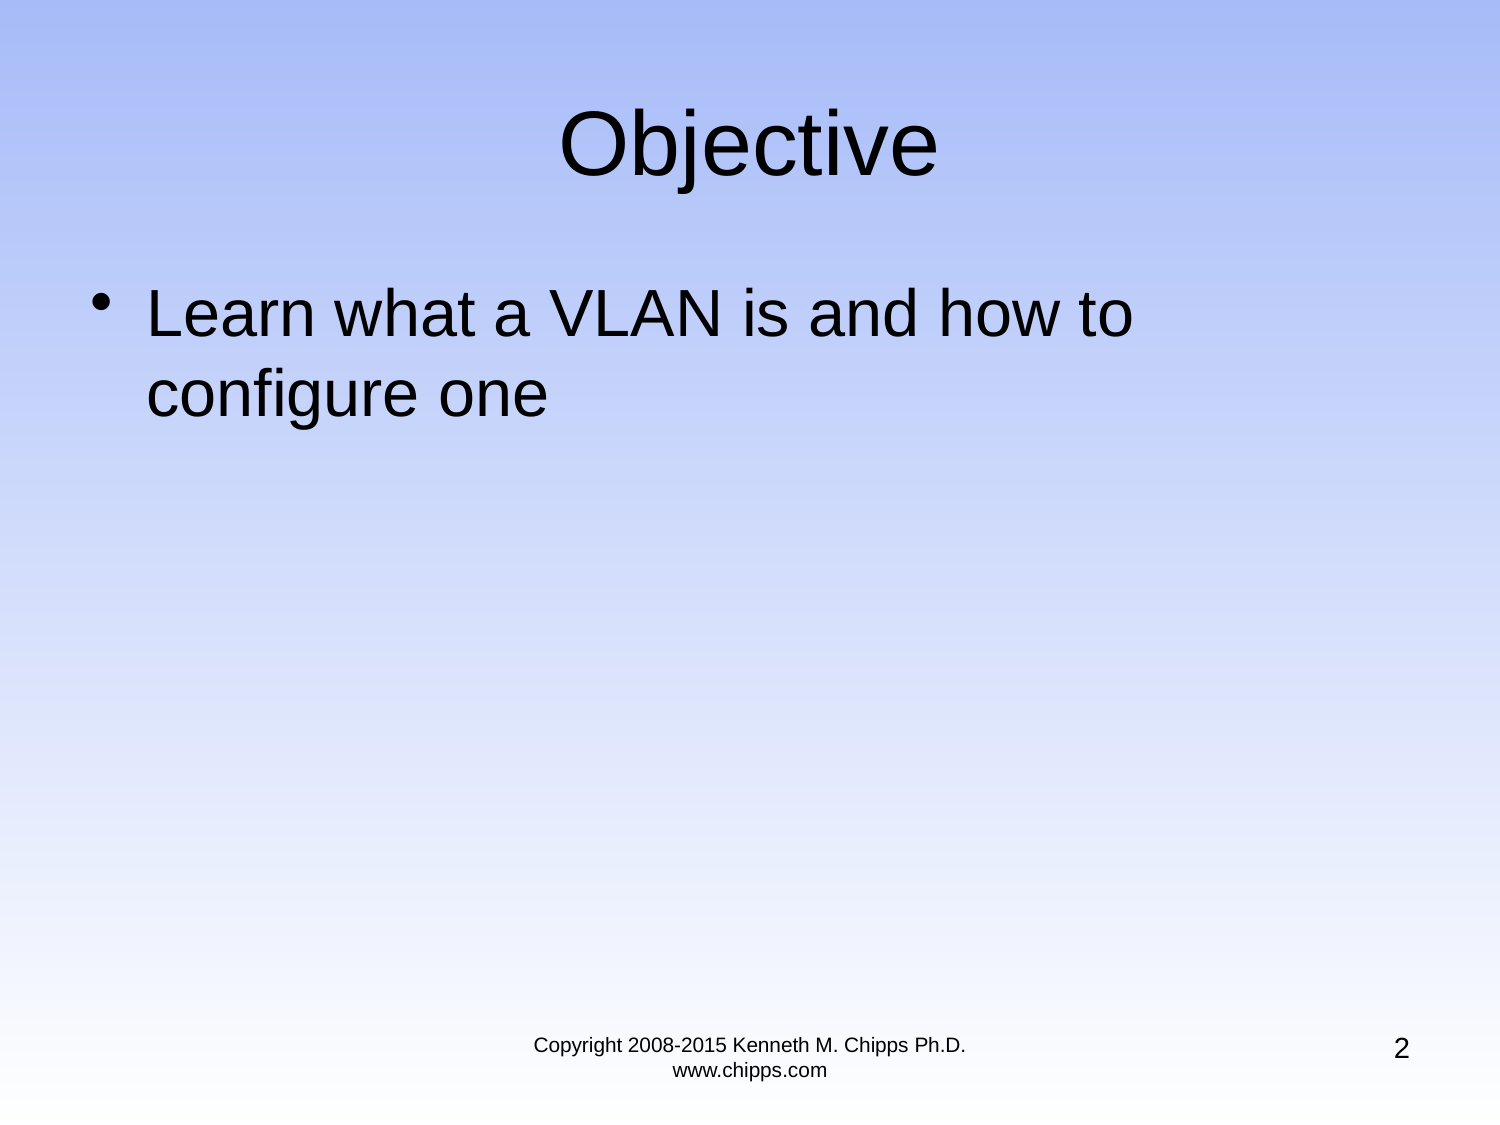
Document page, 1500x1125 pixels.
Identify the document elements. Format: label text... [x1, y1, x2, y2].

title Objective [74, 44, 1426, 233]
list Learn what a VLAN is and how to configure one [74, 262, 1426, 1006]
slide_number 2 [1074, 1021, 1426, 1101]
footer Copyright 2008-2015 Kenneth M. Chipps Ph.D. www.chipps.com [449, 1024, 1051, 1103]
